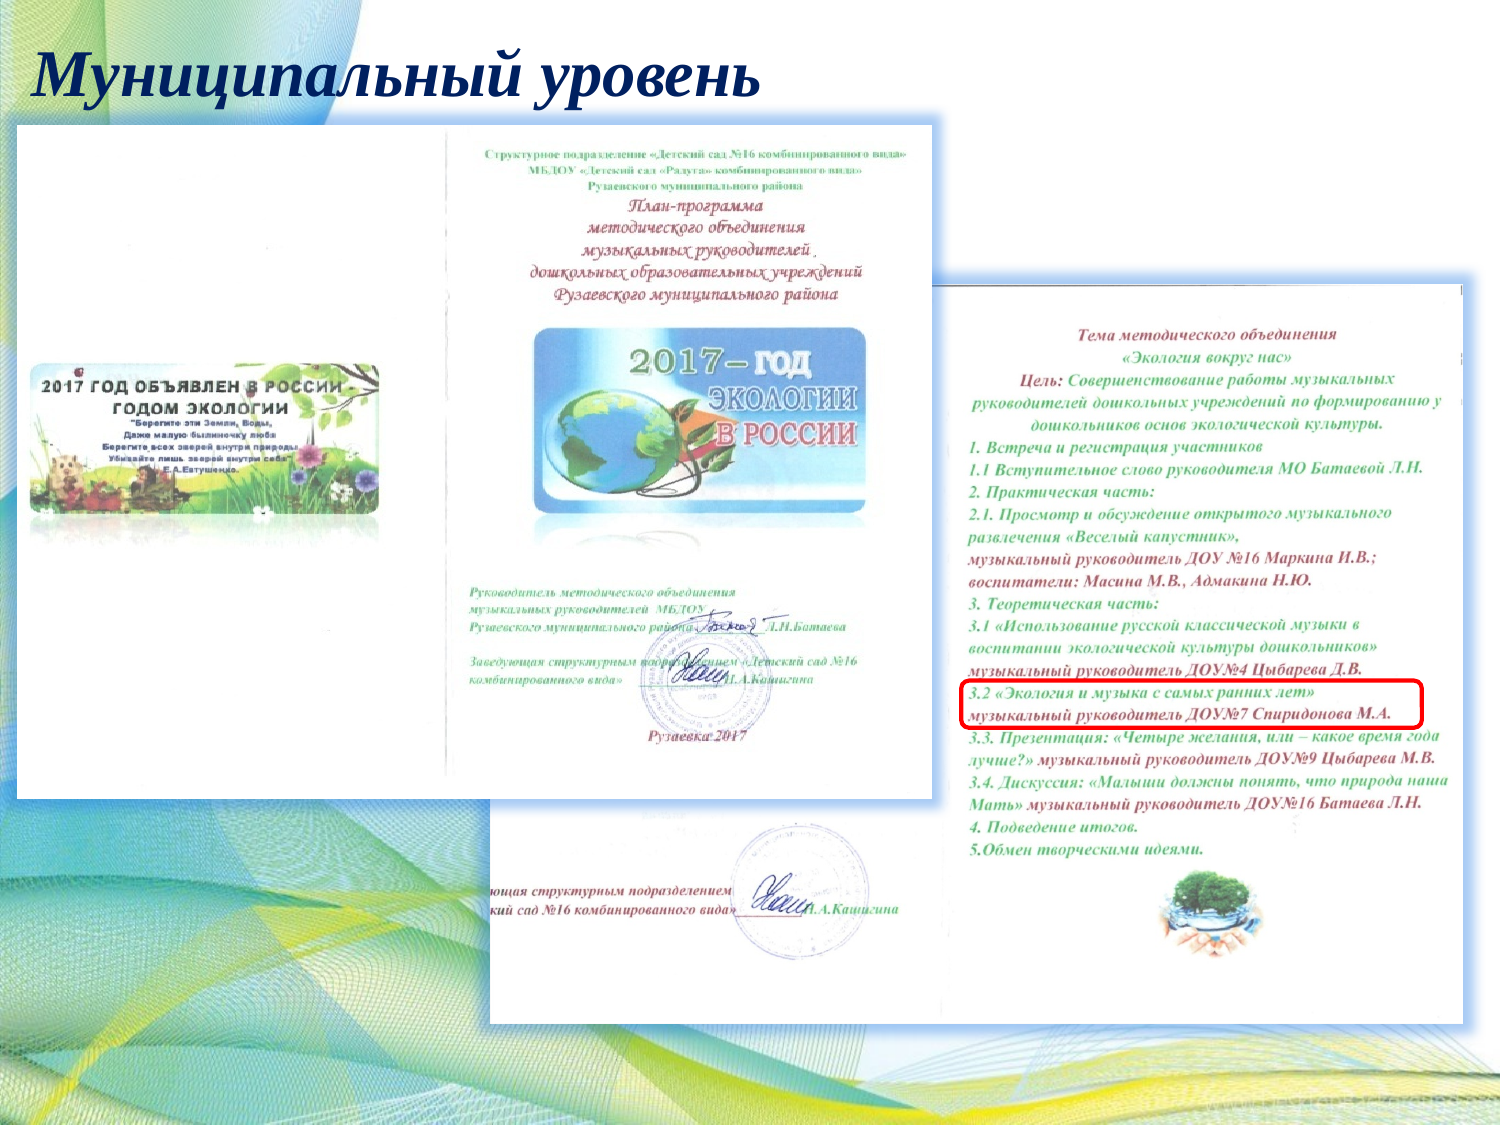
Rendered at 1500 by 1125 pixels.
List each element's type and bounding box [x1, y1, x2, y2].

list [17, 125, 932, 799]
picture [0, 0, 1500, 1125]
